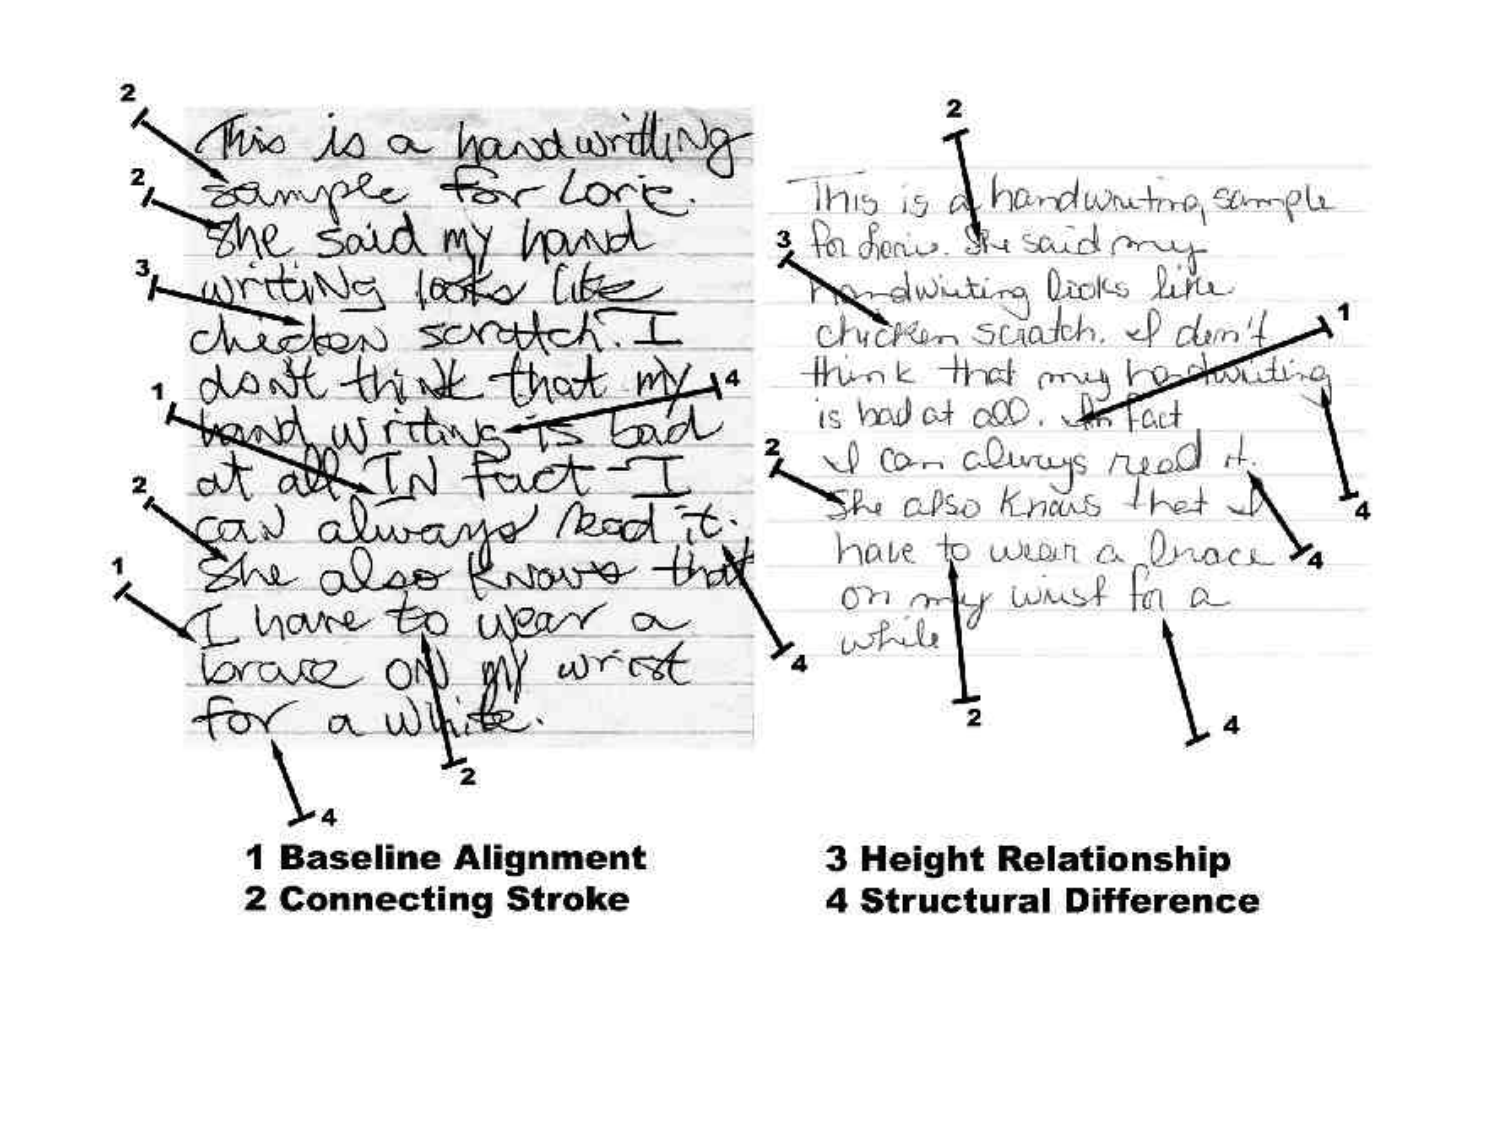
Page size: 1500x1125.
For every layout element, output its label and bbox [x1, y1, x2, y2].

list [62, 75, 1413, 951]
